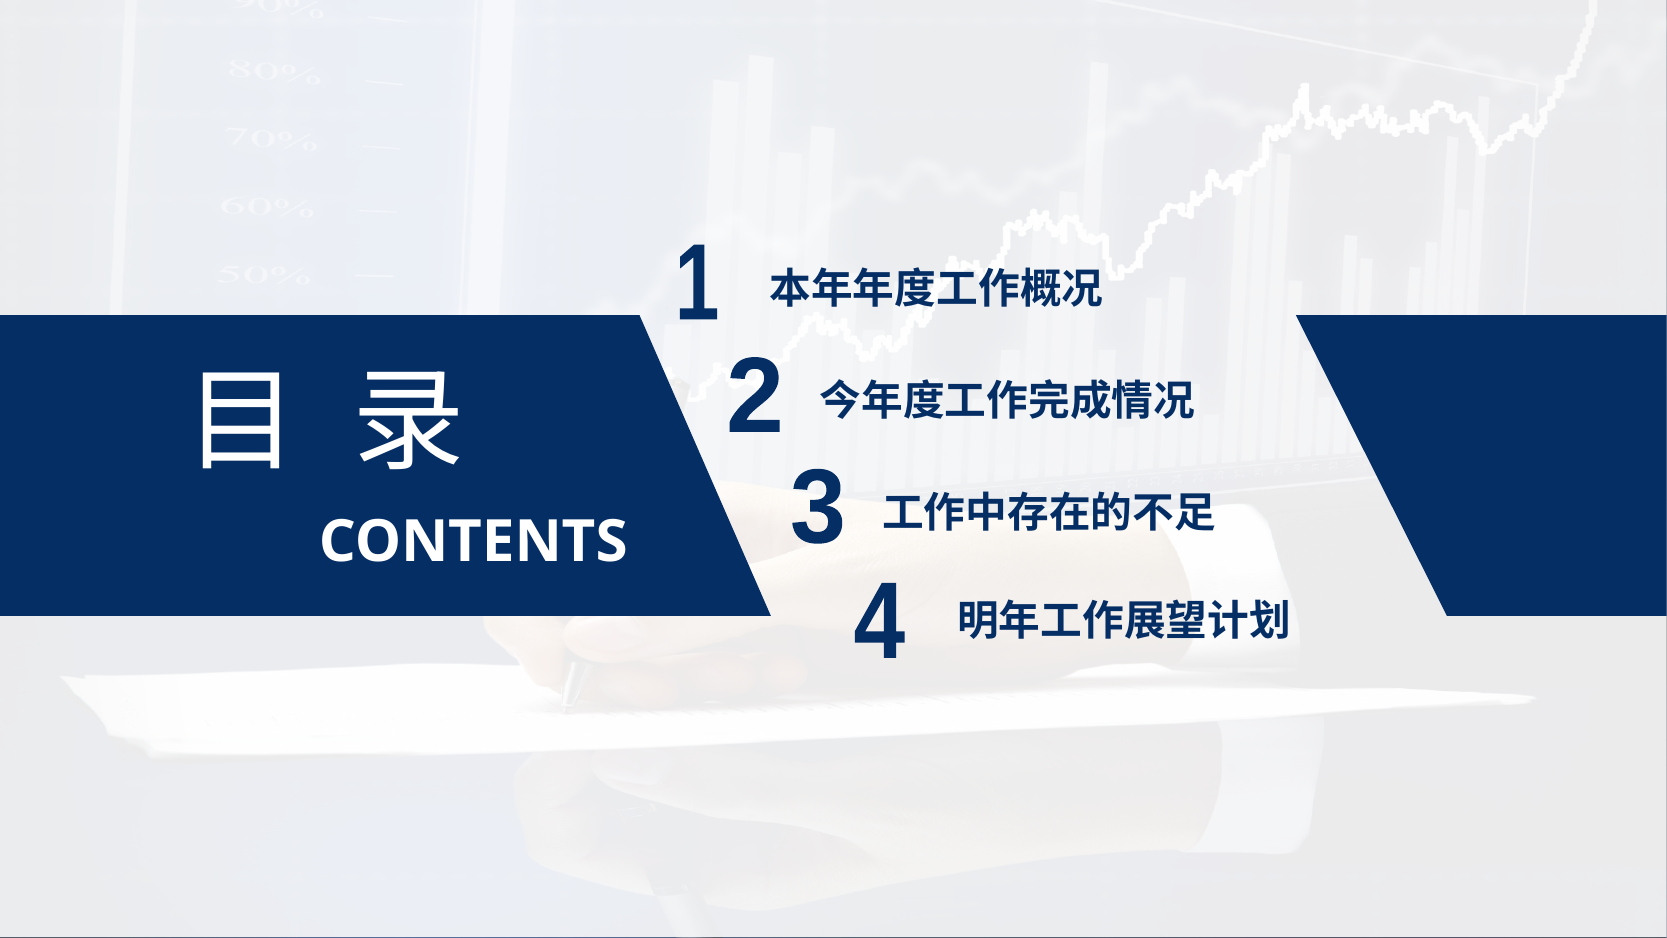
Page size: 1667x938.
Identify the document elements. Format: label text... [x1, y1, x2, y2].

text_box 工作中存在的不足 [867, 468, 1355, 544]
text_box 明年工作展望计划 [942, 576, 1430, 652]
text_box CONTENTS [289, 504, 657, 573]
text_box 目 录 [160, 350, 491, 481]
text_box [0, 315, 771, 616]
text_box 今年度工作完成情况 [804, 356, 1293, 432]
text_box 本年年度工作概况 [754, 244, 1243, 319]
text_box [1295, 315, 1667, 616]
